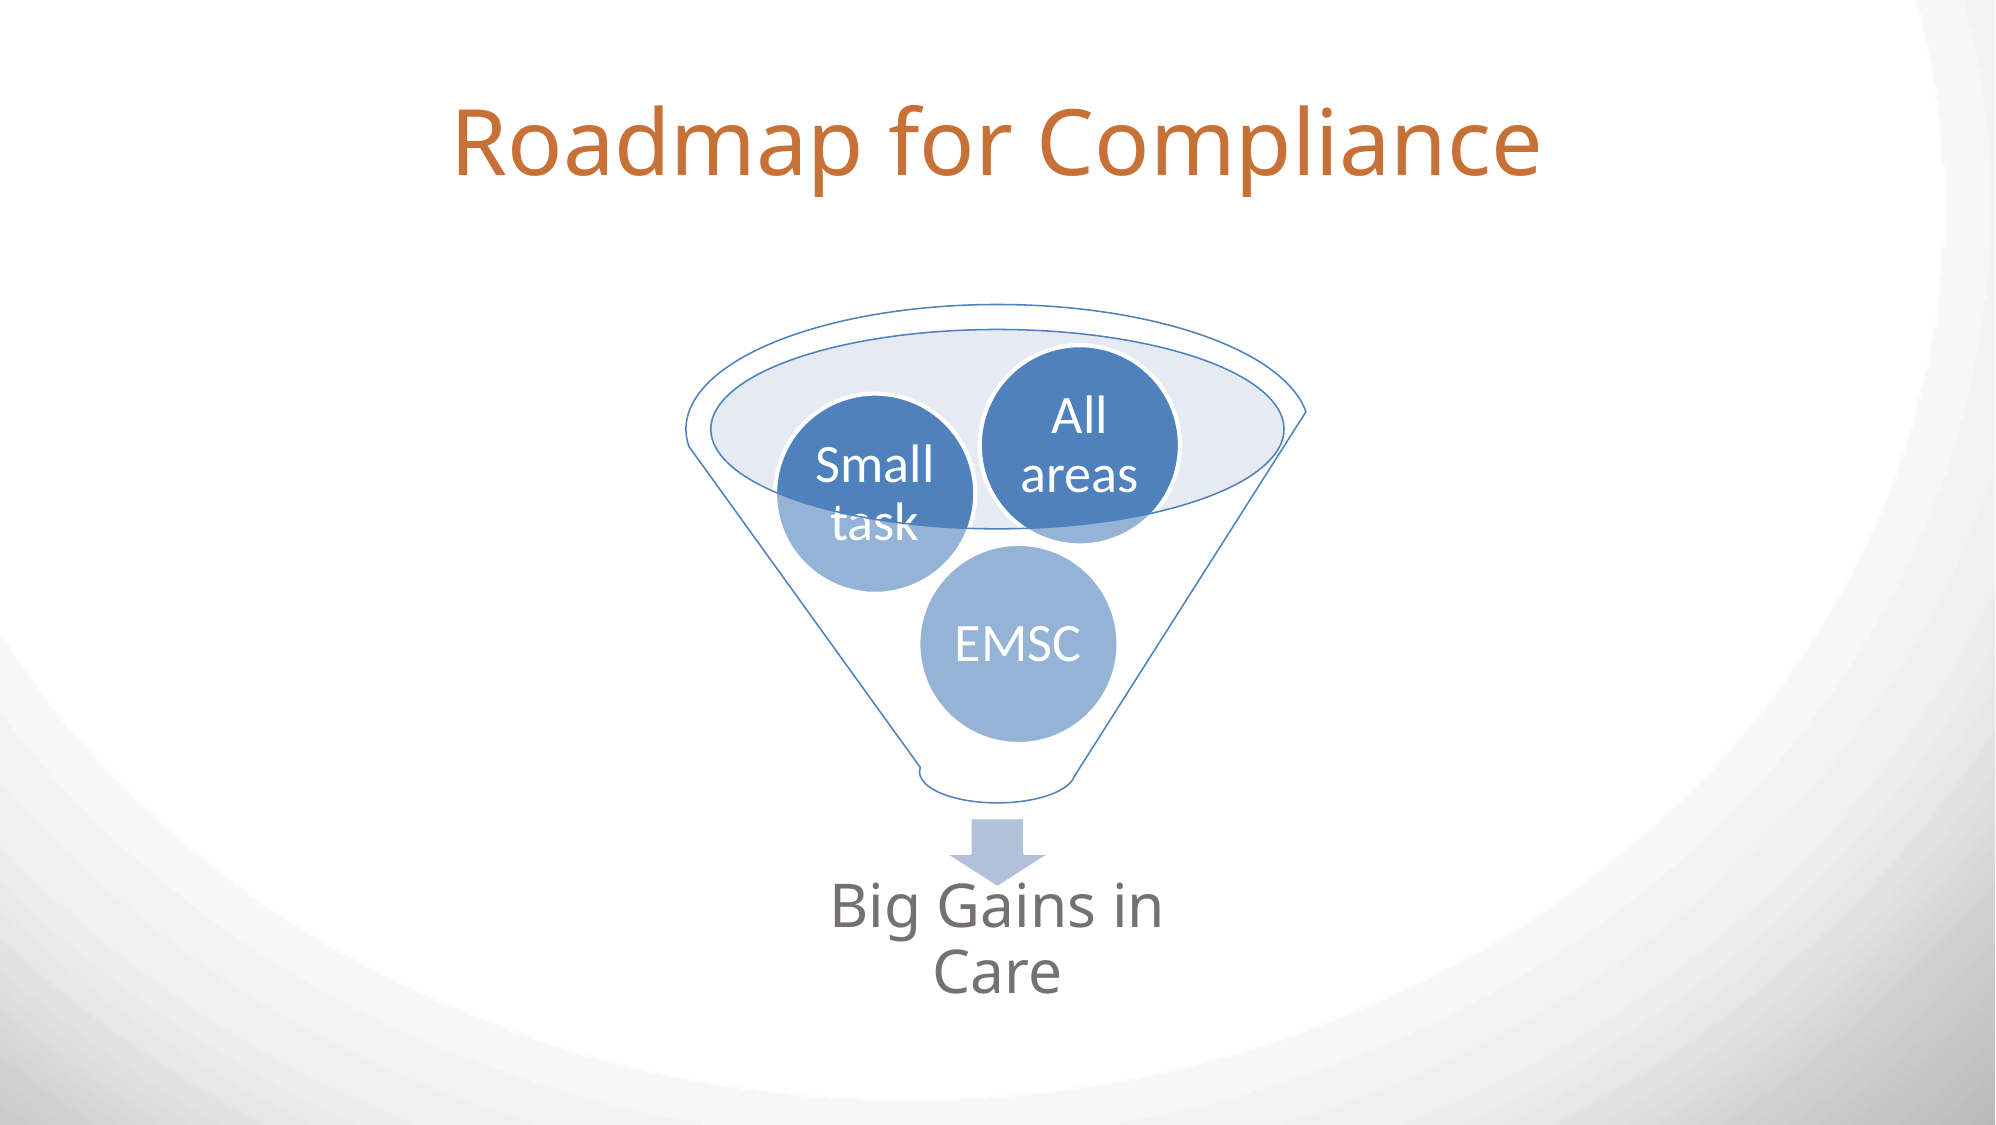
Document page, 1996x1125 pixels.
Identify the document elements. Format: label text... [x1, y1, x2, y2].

picture [0, 0, 1996, 1125]
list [136, 299, 1859, 1013]
title Roadmap for Compliance [99, 45, 1896, 233]
